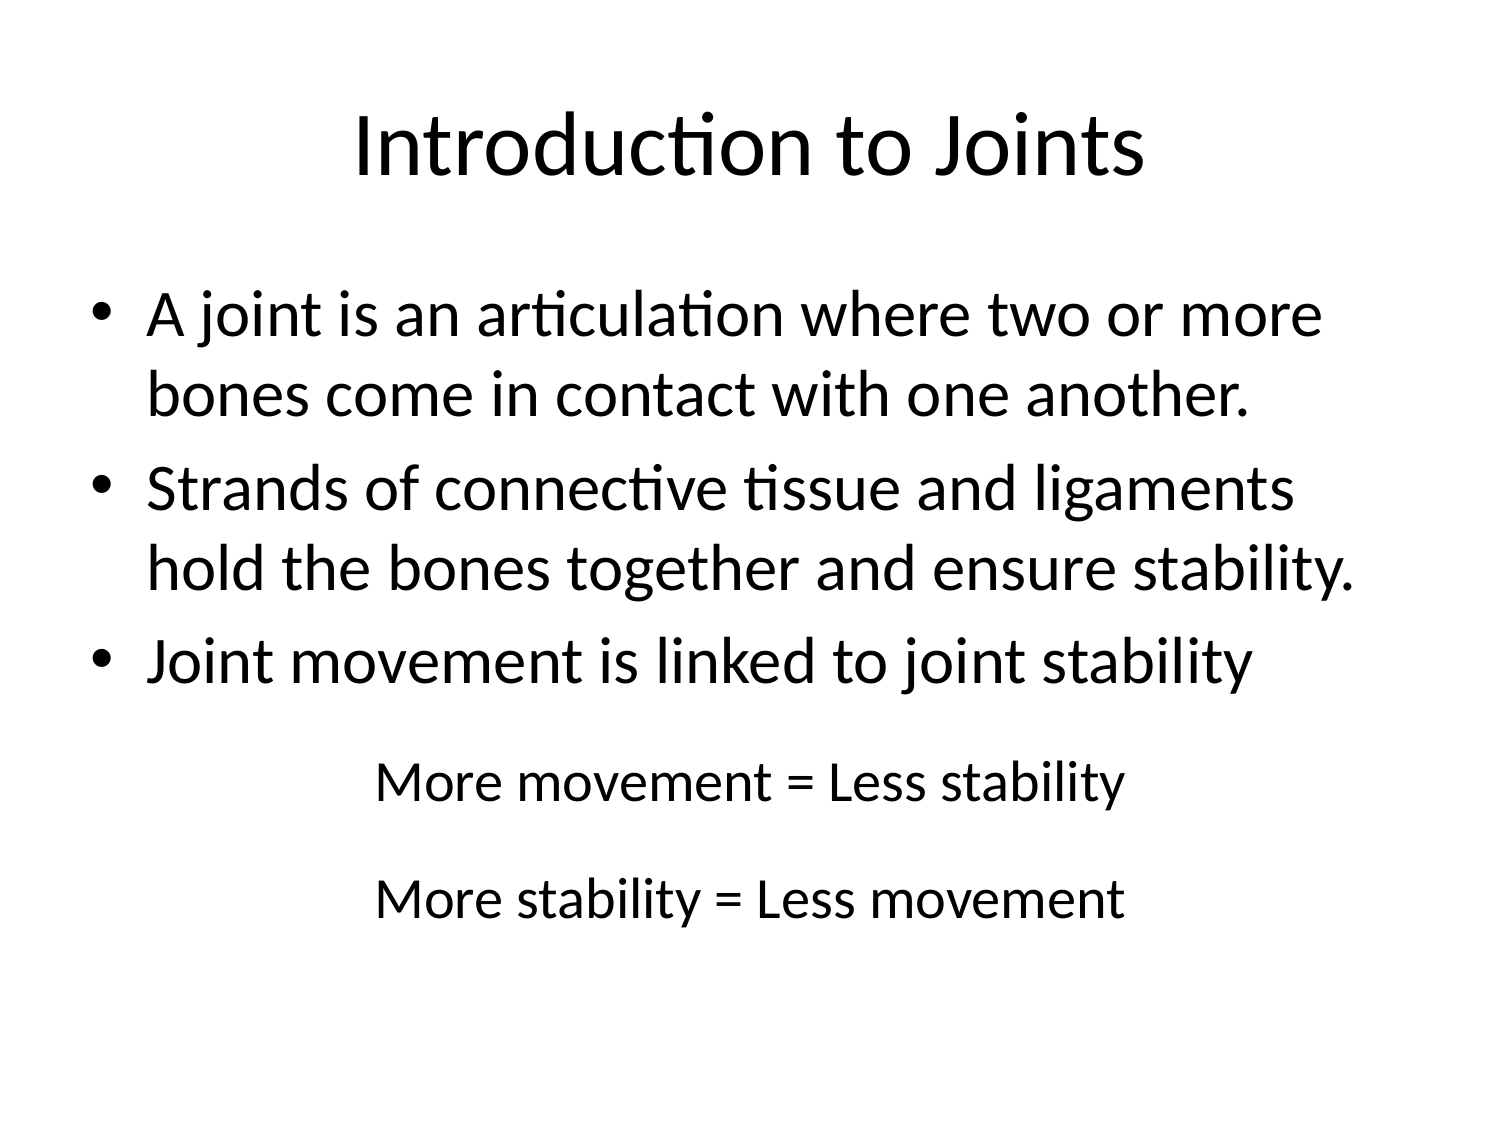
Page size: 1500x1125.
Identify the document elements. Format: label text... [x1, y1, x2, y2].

title Introduction to Joints [75, 45, 1425, 233]
list A joint is an articulation where two or more bones come in contact with one another. Strands of connective tissue and ligaments hold the bones together and ensure stability. Joint movement is linked to joint stability More movement = Less stability More stability = Less movement [75, 262, 1425, 1005]
